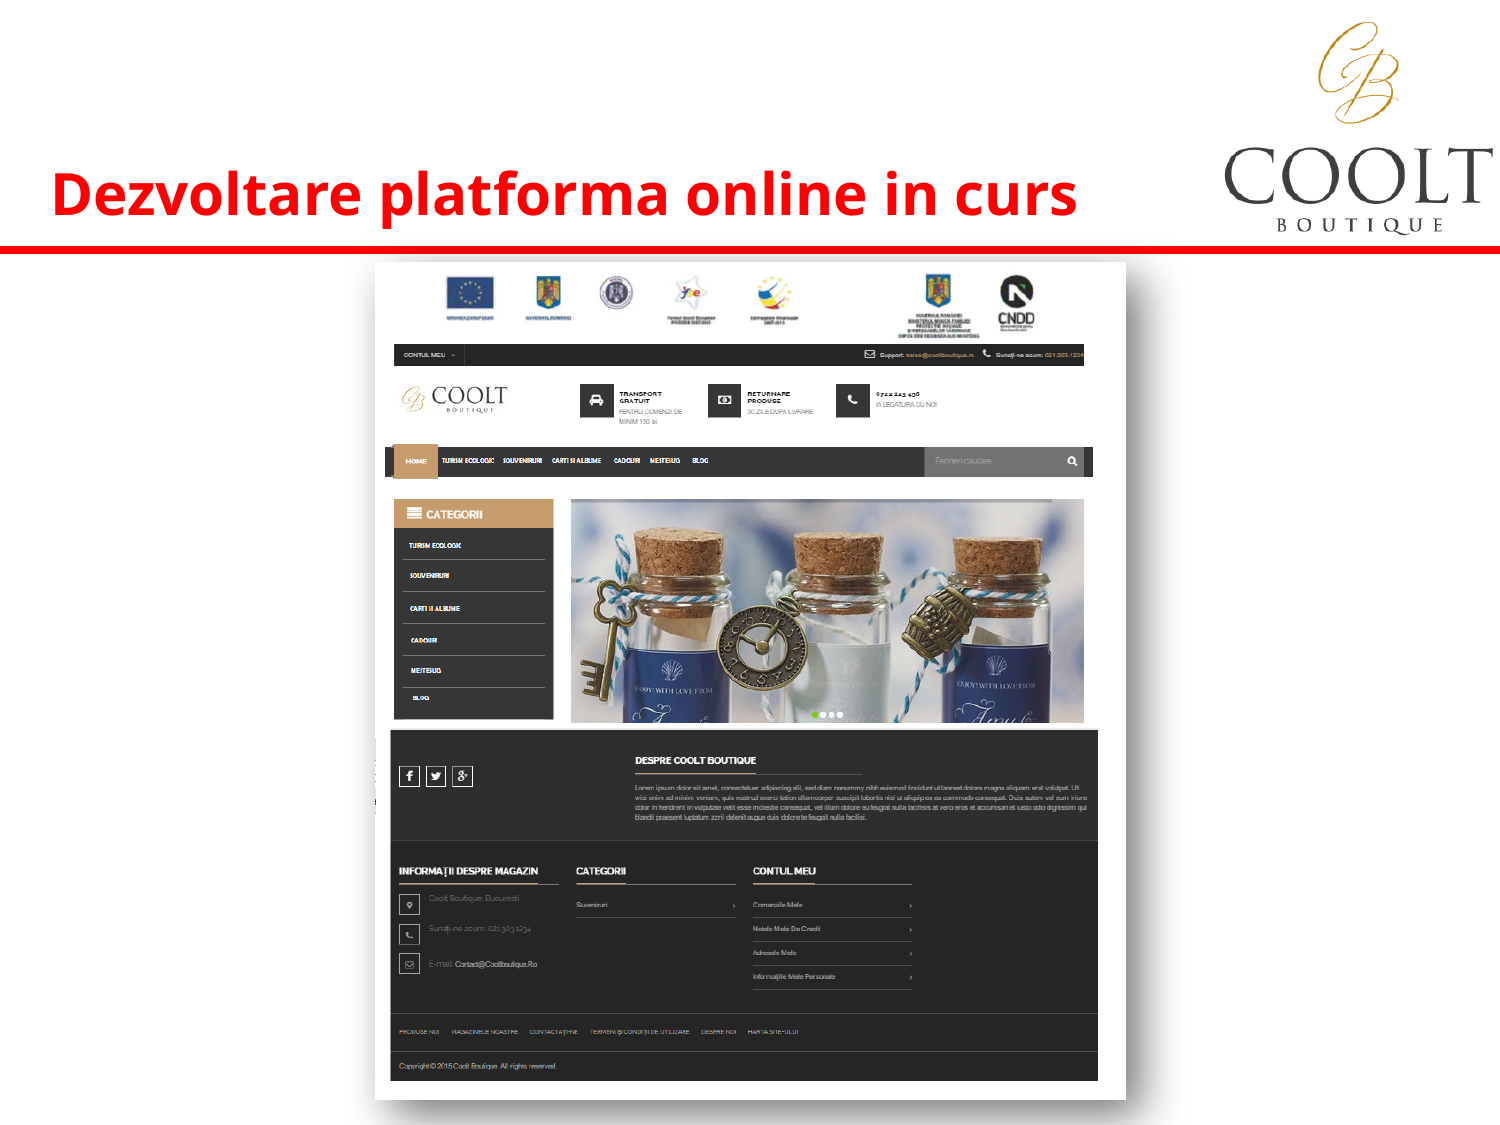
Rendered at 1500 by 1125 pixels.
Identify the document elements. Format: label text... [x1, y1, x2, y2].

text_box Dezvoltare platforma online in curs [20, 149, 1094, 235]
picture [374, 262, 1126, 1101]
picture [1211, 4, 1498, 238]
